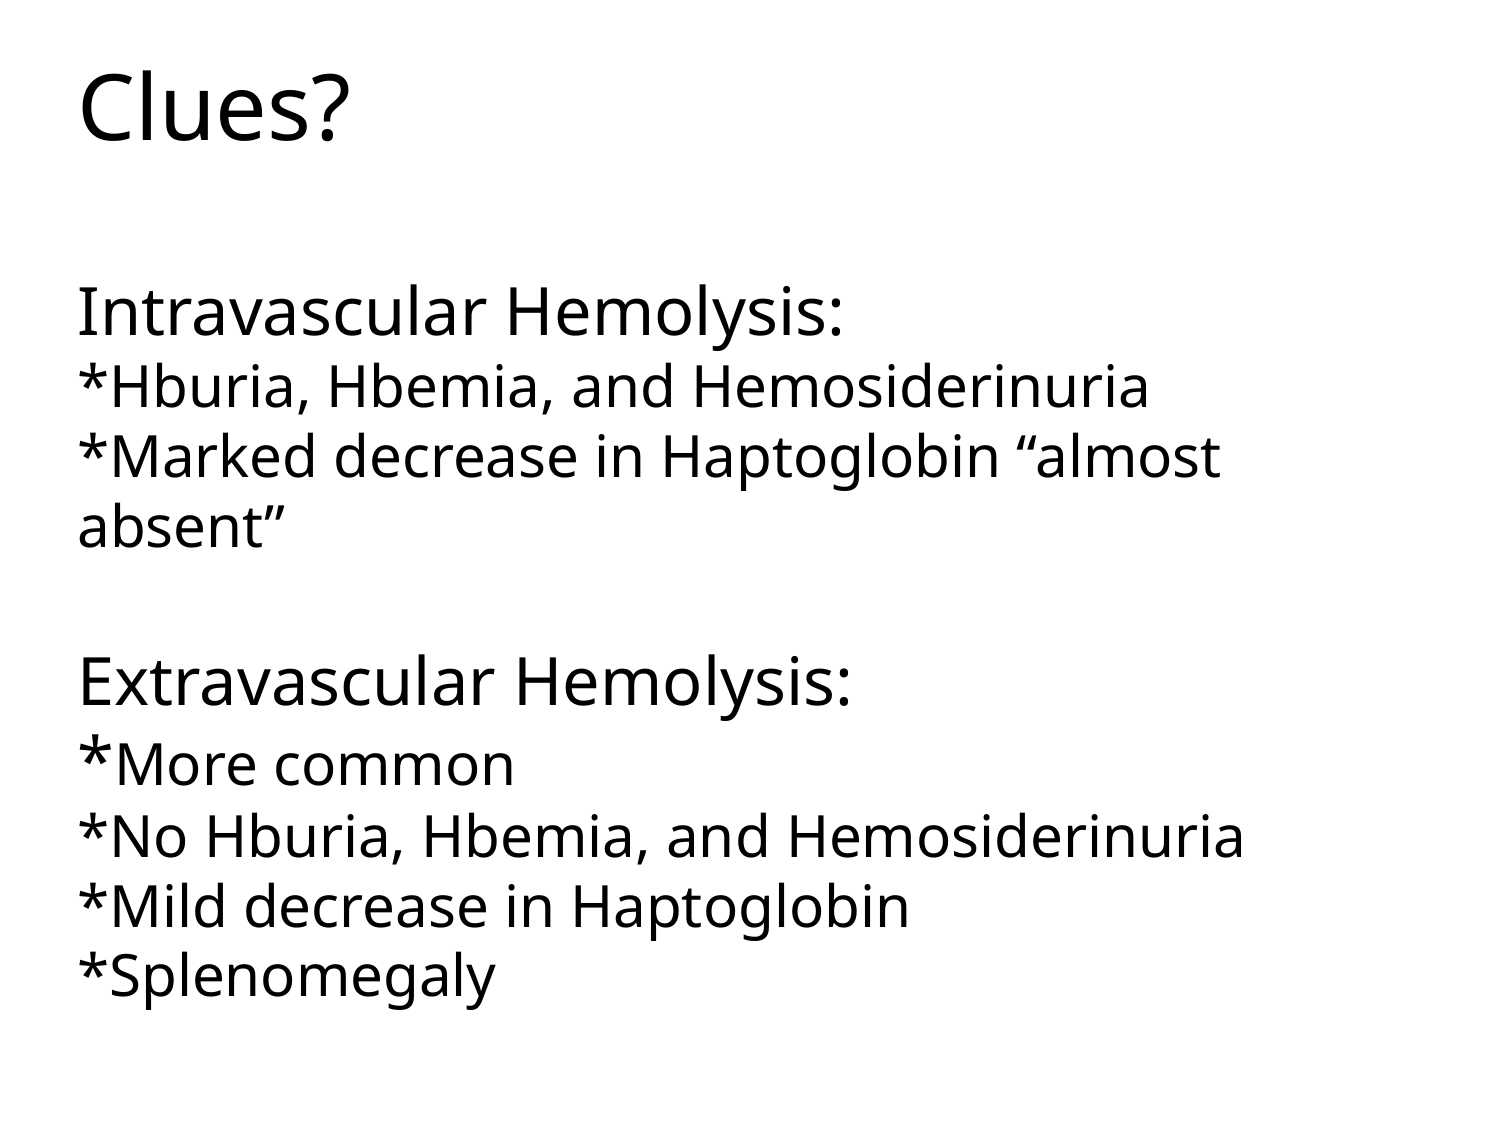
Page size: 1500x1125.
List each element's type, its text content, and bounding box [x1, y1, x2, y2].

title Clues? Intravascular Hemolysis: *Hburia, Hbemia, and Hemosiderinuria *Marked decrease in Haptoglobin “almost absent” Extravascular Hemolysis: *More common *No Hburia, Hbemia, and Hemosiderinuria *Mild decrease in Haptoglobin *Splenomegaly [62, 45, 1425, 1013]
